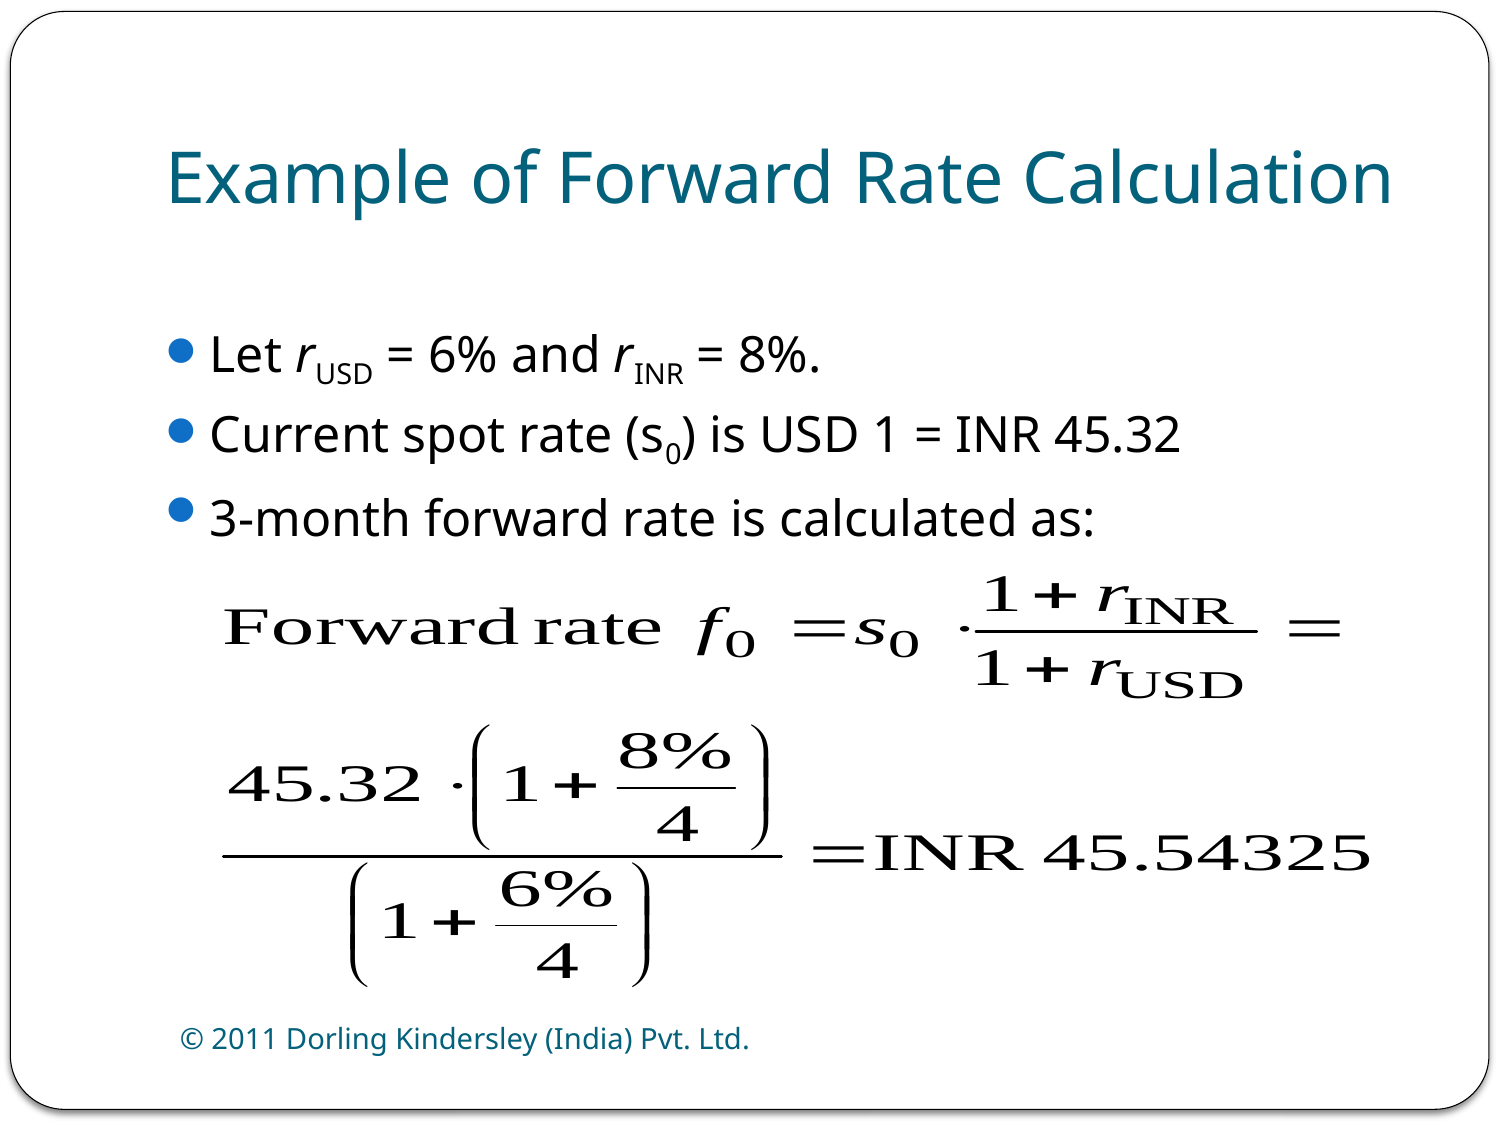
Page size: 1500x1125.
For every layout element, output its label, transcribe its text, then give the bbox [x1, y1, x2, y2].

footer © 2011 Dorling Kindersley (India) Pvt. Ltd. [149, 1012, 788, 1091]
title Example of Forward Rate Calculation [149, 44, 1426, 233]
list Let rUSD = 6% and rINR = 8%. Current spot rate (s0) is USD 1 = INR 45.32 3-month forward rate is calculated as: [149, 237, 1426, 988]
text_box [212, 562, 1376, 998]
